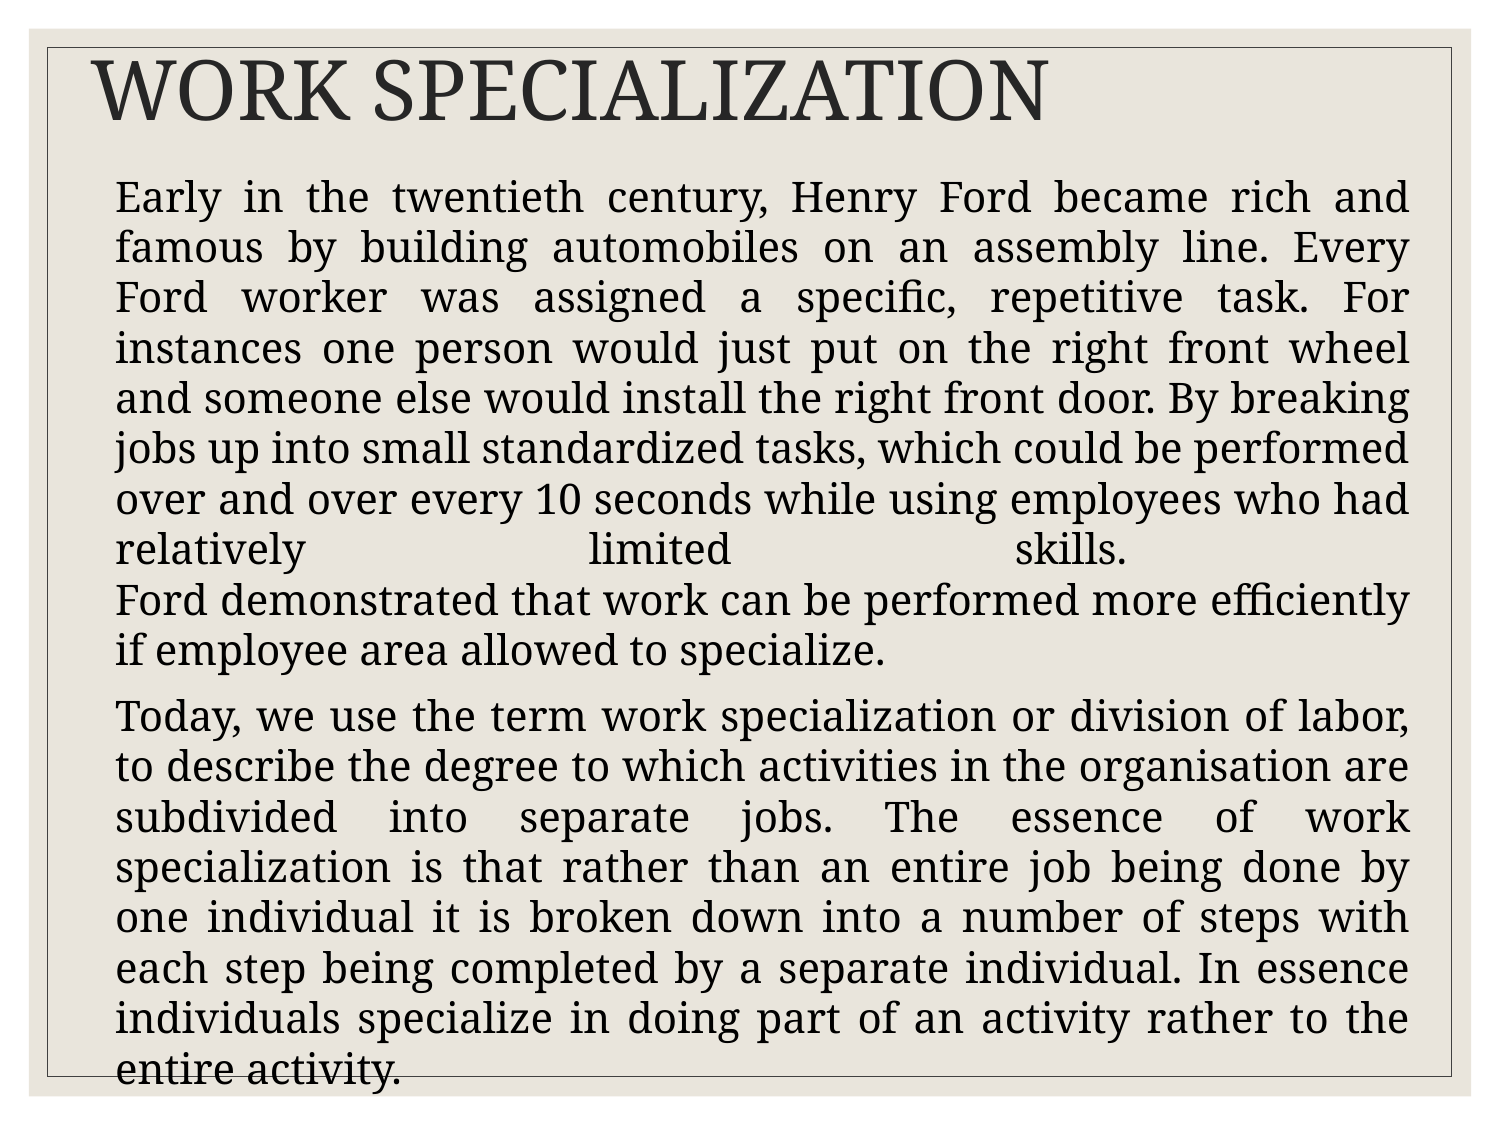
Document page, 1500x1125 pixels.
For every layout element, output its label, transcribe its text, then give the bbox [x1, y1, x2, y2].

title WORK SPECIALIZATION [75, 24, 1425, 162]
list Early in the twentieth century, Henry Ford became rich and famous by building automobiles on an assembly line. Every Ford worker was assigned a specific, repetitive task. For instances one person would just put on the right front wheel and someone else would install the right front door. By breaking jobs up into small standardized tasks, which could be performed over and over every 10 seconds while using employees who had relatively limited skills. Ford demonstrated that work can be performed more efficiently if employee area allowed to specialize. Today, we use the term work specialization or division of labor, to describe the degree to which activities in the organisation are subdivided into separate jobs. The essence of work specialization is that rather than an entire job being done by one individual it is broken down into a number of steps with each step being completed by a separate individual. In essence individuals specialize in doing part of an activity rather to the entire activity. [75, 162, 1425, 1100]
